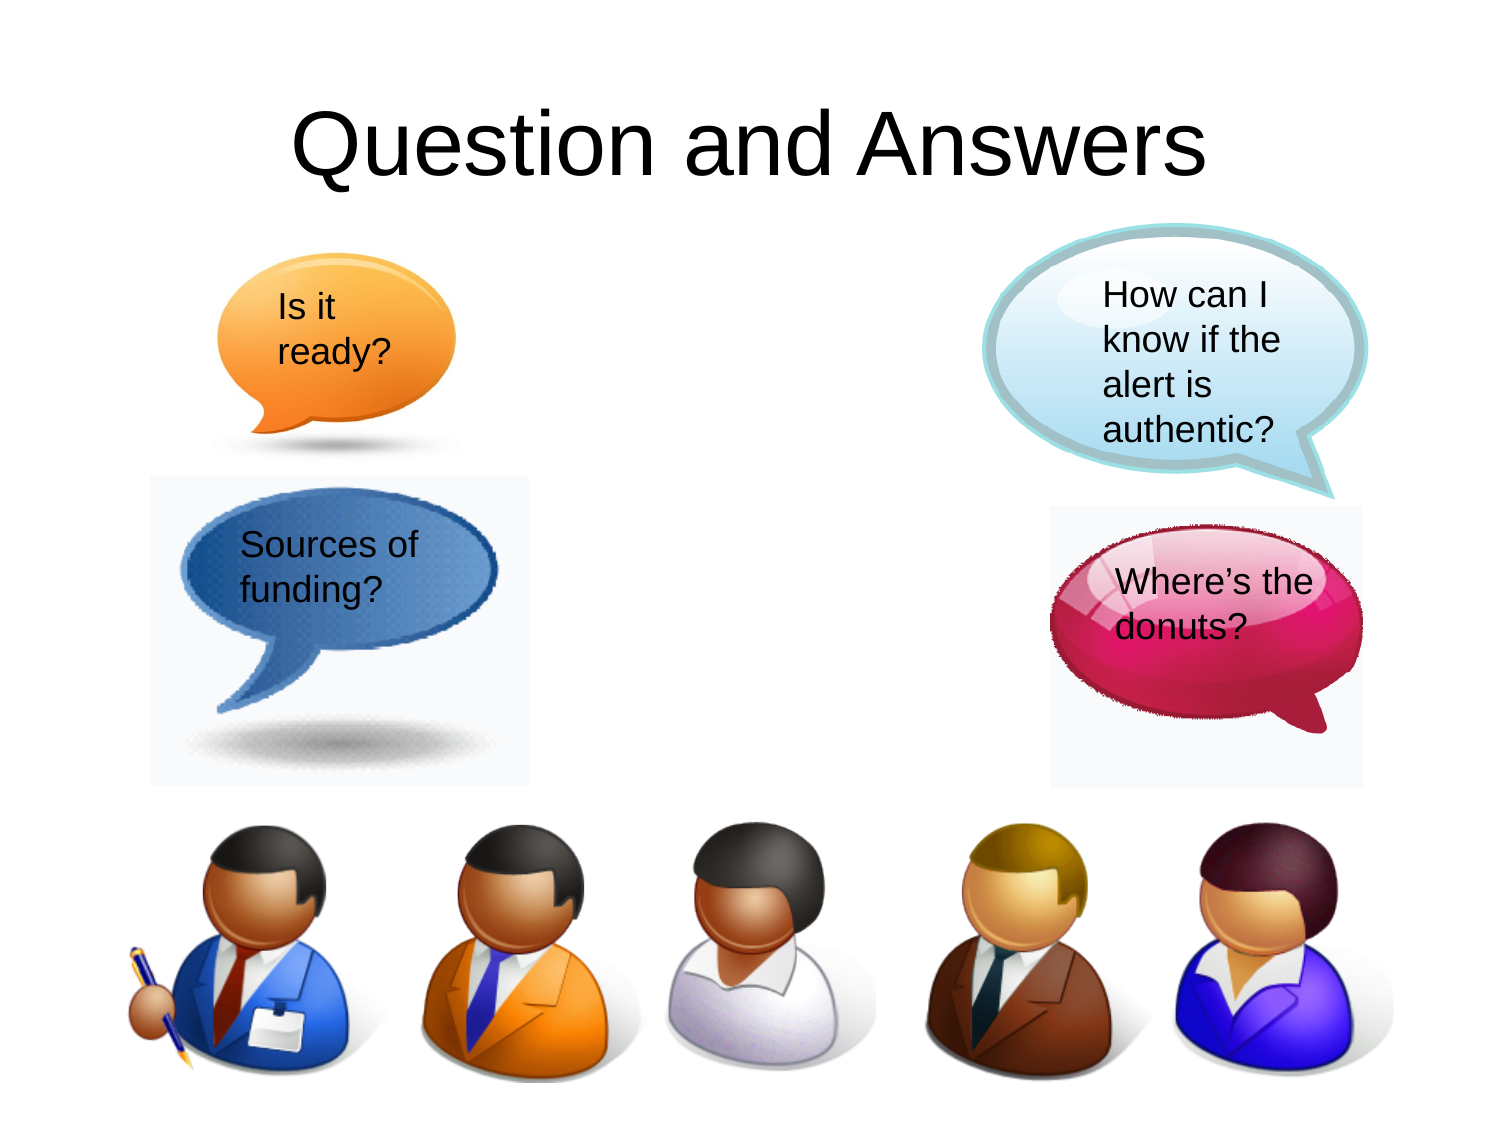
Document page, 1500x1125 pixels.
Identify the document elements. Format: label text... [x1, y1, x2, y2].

picture [974, 212, 1376, 788]
picture [149, 476, 529, 788]
picture [395, 810, 1418, 1095]
picture [212, 224, 461, 474]
picture [111, 810, 394, 1093]
title Question and Answers [74, 44, 1426, 233]
